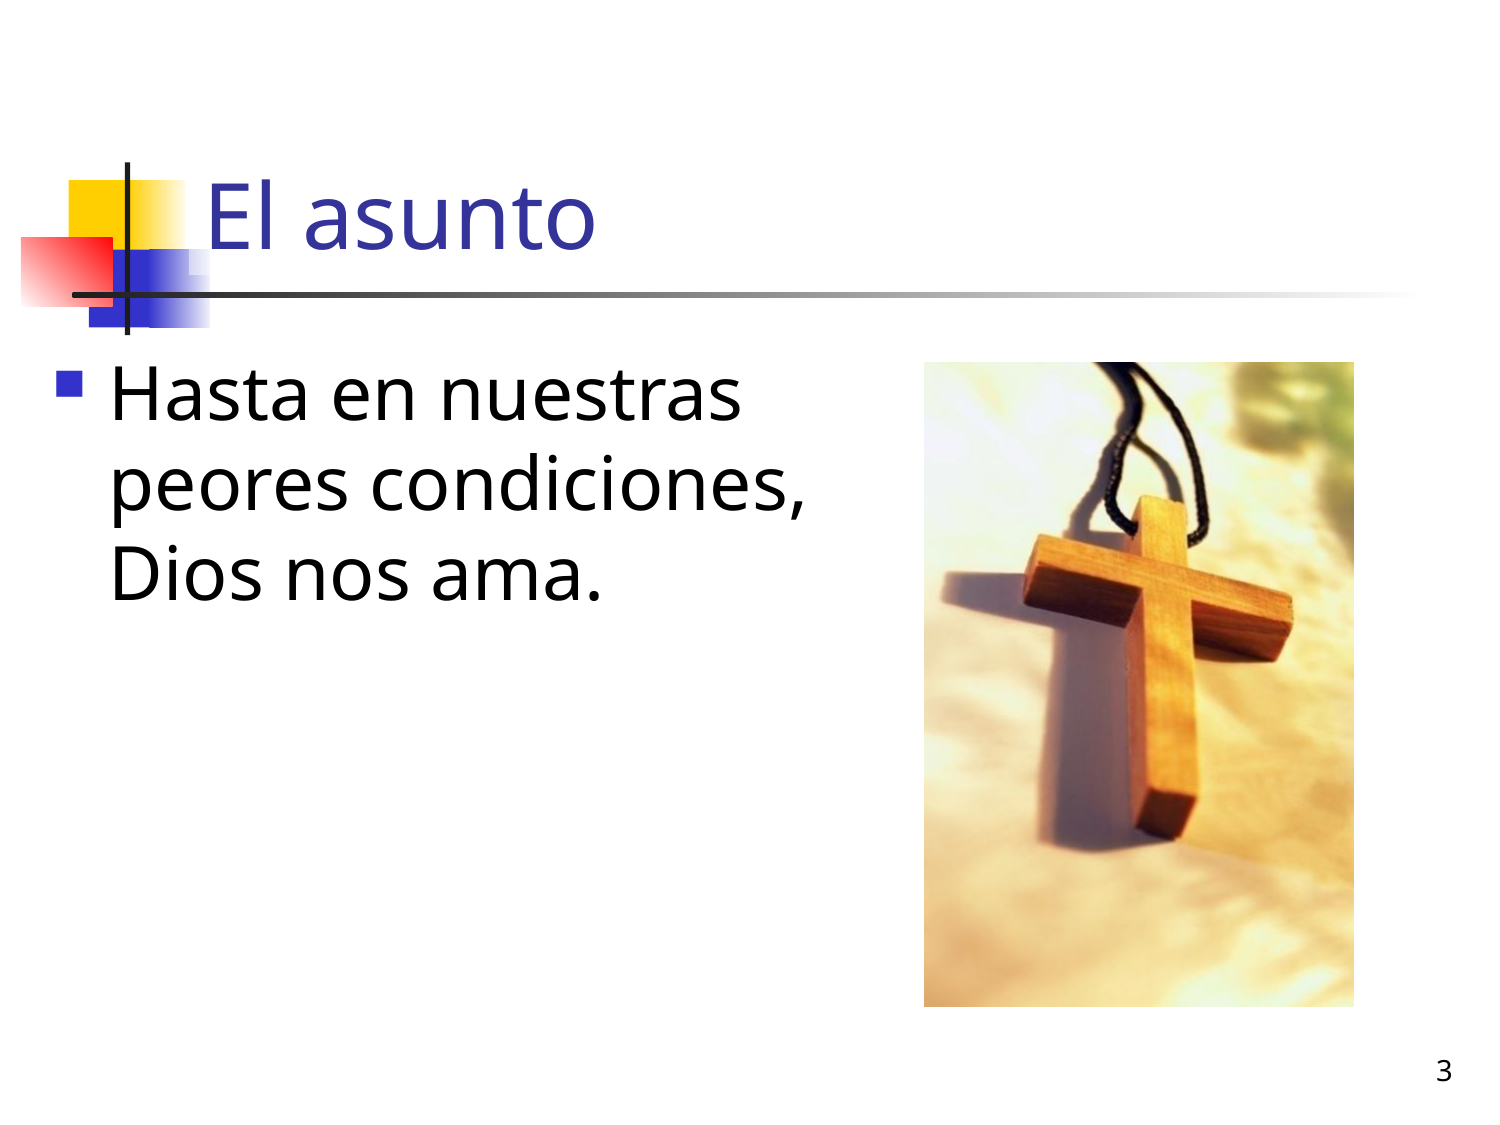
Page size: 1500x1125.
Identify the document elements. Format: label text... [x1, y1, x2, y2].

list Hasta en nuestras peores condiciones, Dios nos ama. [37, 337, 876, 1100]
picture [924, 362, 1355, 1007]
title El asunto [188, 34, 1468, 276]
slide_number 3 [1154, 1023, 1468, 1100]
